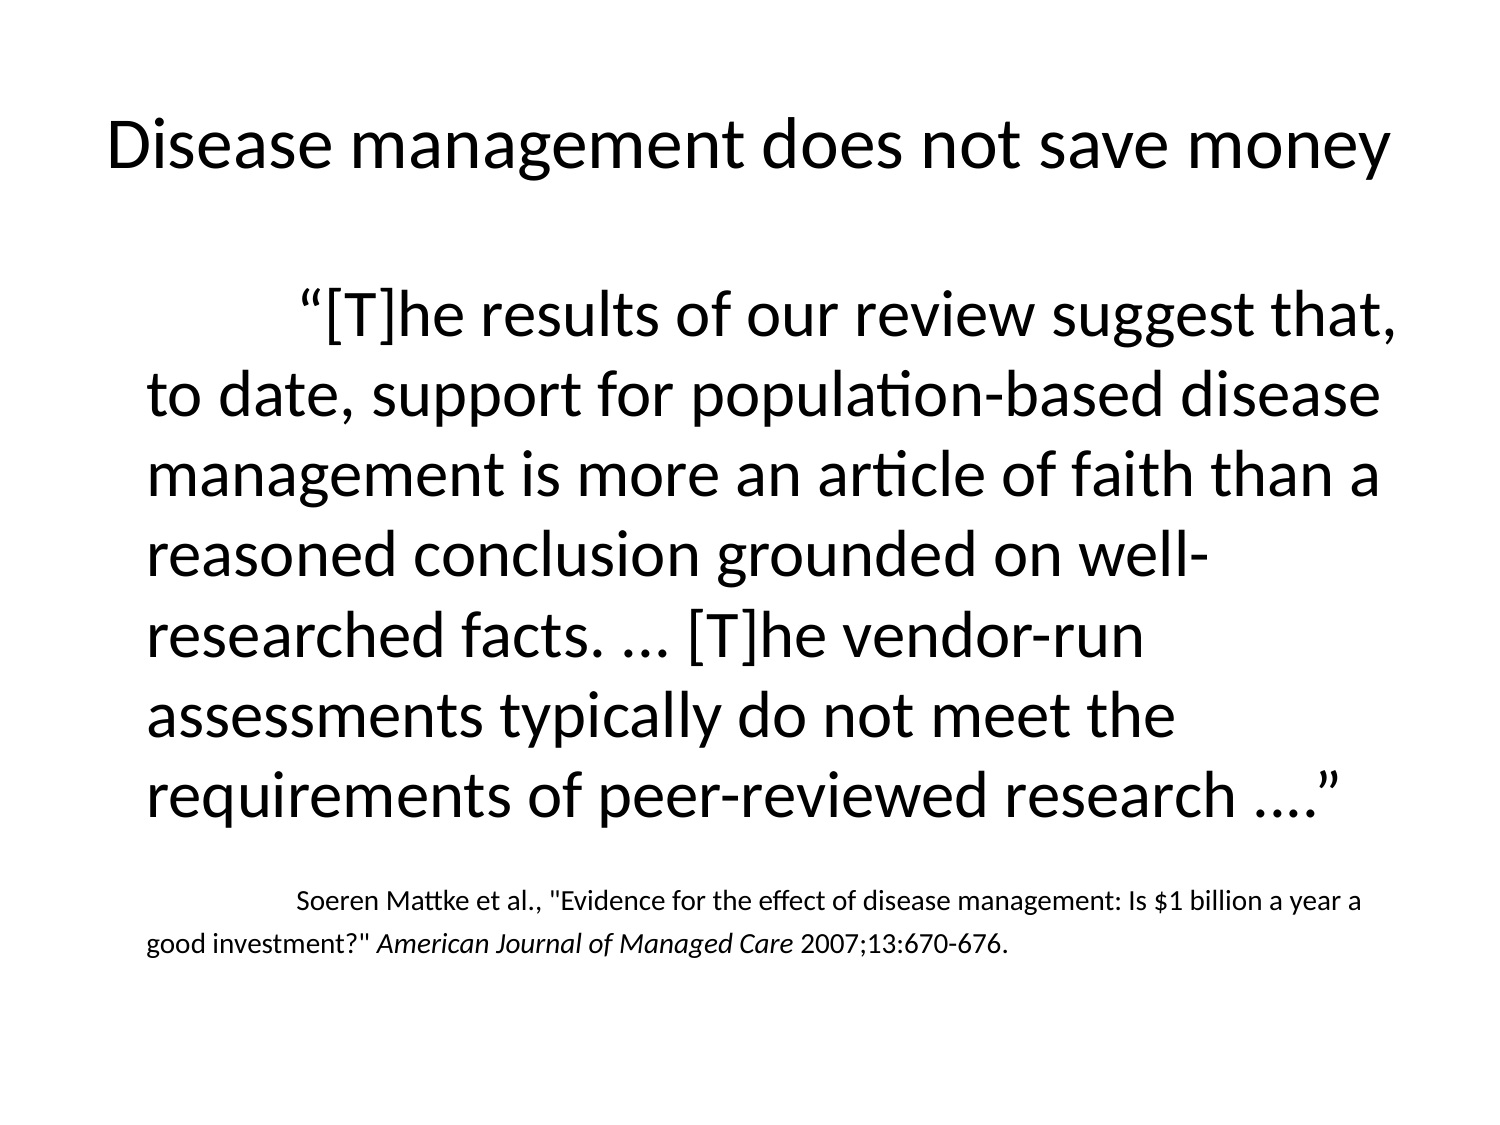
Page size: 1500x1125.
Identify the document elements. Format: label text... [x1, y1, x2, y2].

list “[T]he results of our review suggest that, to date, support for population-based disease management is more an article of faith than a reasoned conclusion grounded on well-researched facts. ... [T]he vendor-run assessments typically do not meet the requirements of peer-reviewed research ....” Soeren Mattke et al., "Evidence for the effect of disease management: Is $1 billion a year a good investment?" American Journal of Managed Care 2007;13:670-676. [75, 262, 1425, 1005]
title Disease management does not save money [75, 45, 1425, 233]
